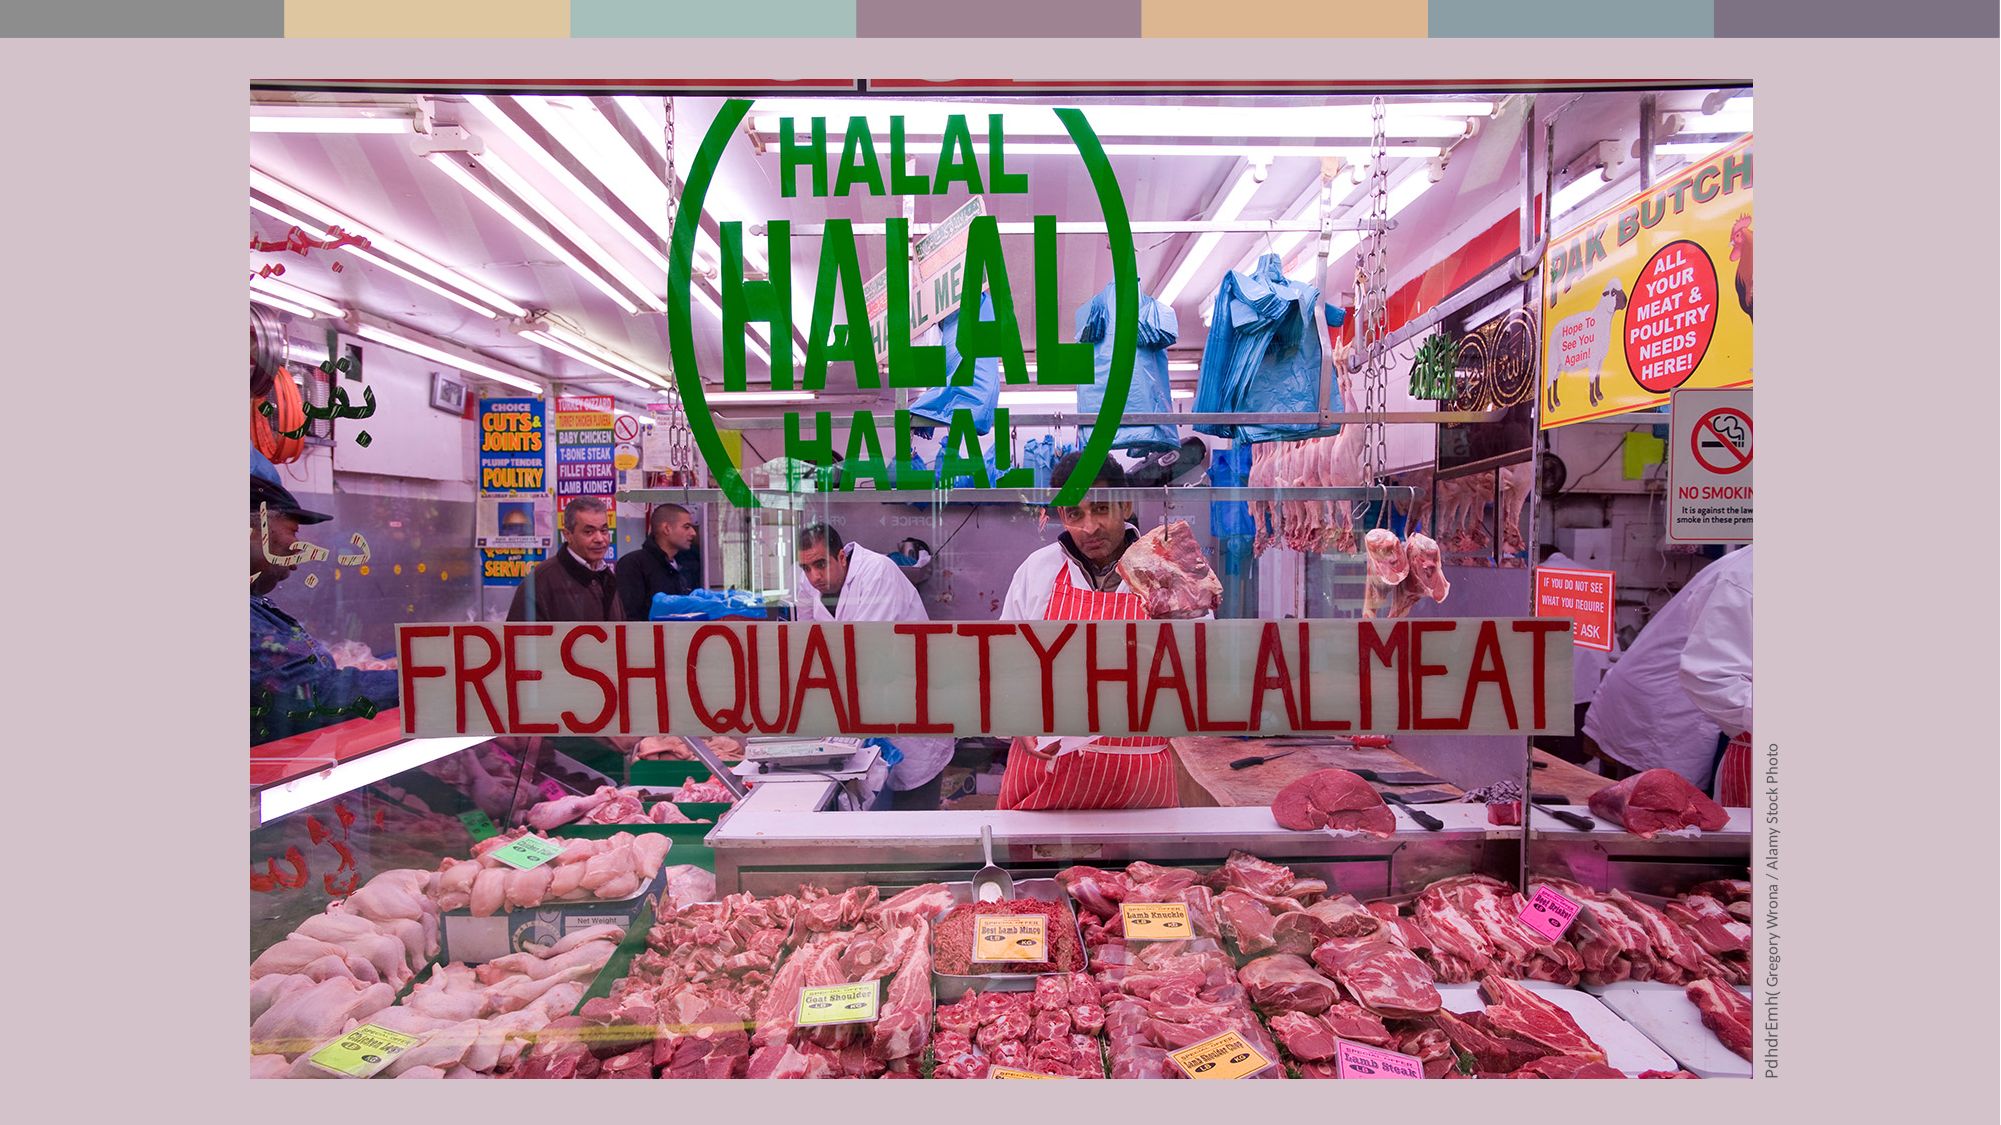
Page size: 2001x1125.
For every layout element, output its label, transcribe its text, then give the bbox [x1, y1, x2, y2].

text_box PdhdrEmh( Gregory Wrona / Alamy Stock Photo [1753, 686, 1789, 1095]
picture [0, 0, 2000, 38]
picture [250, 79, 1753, 1080]
